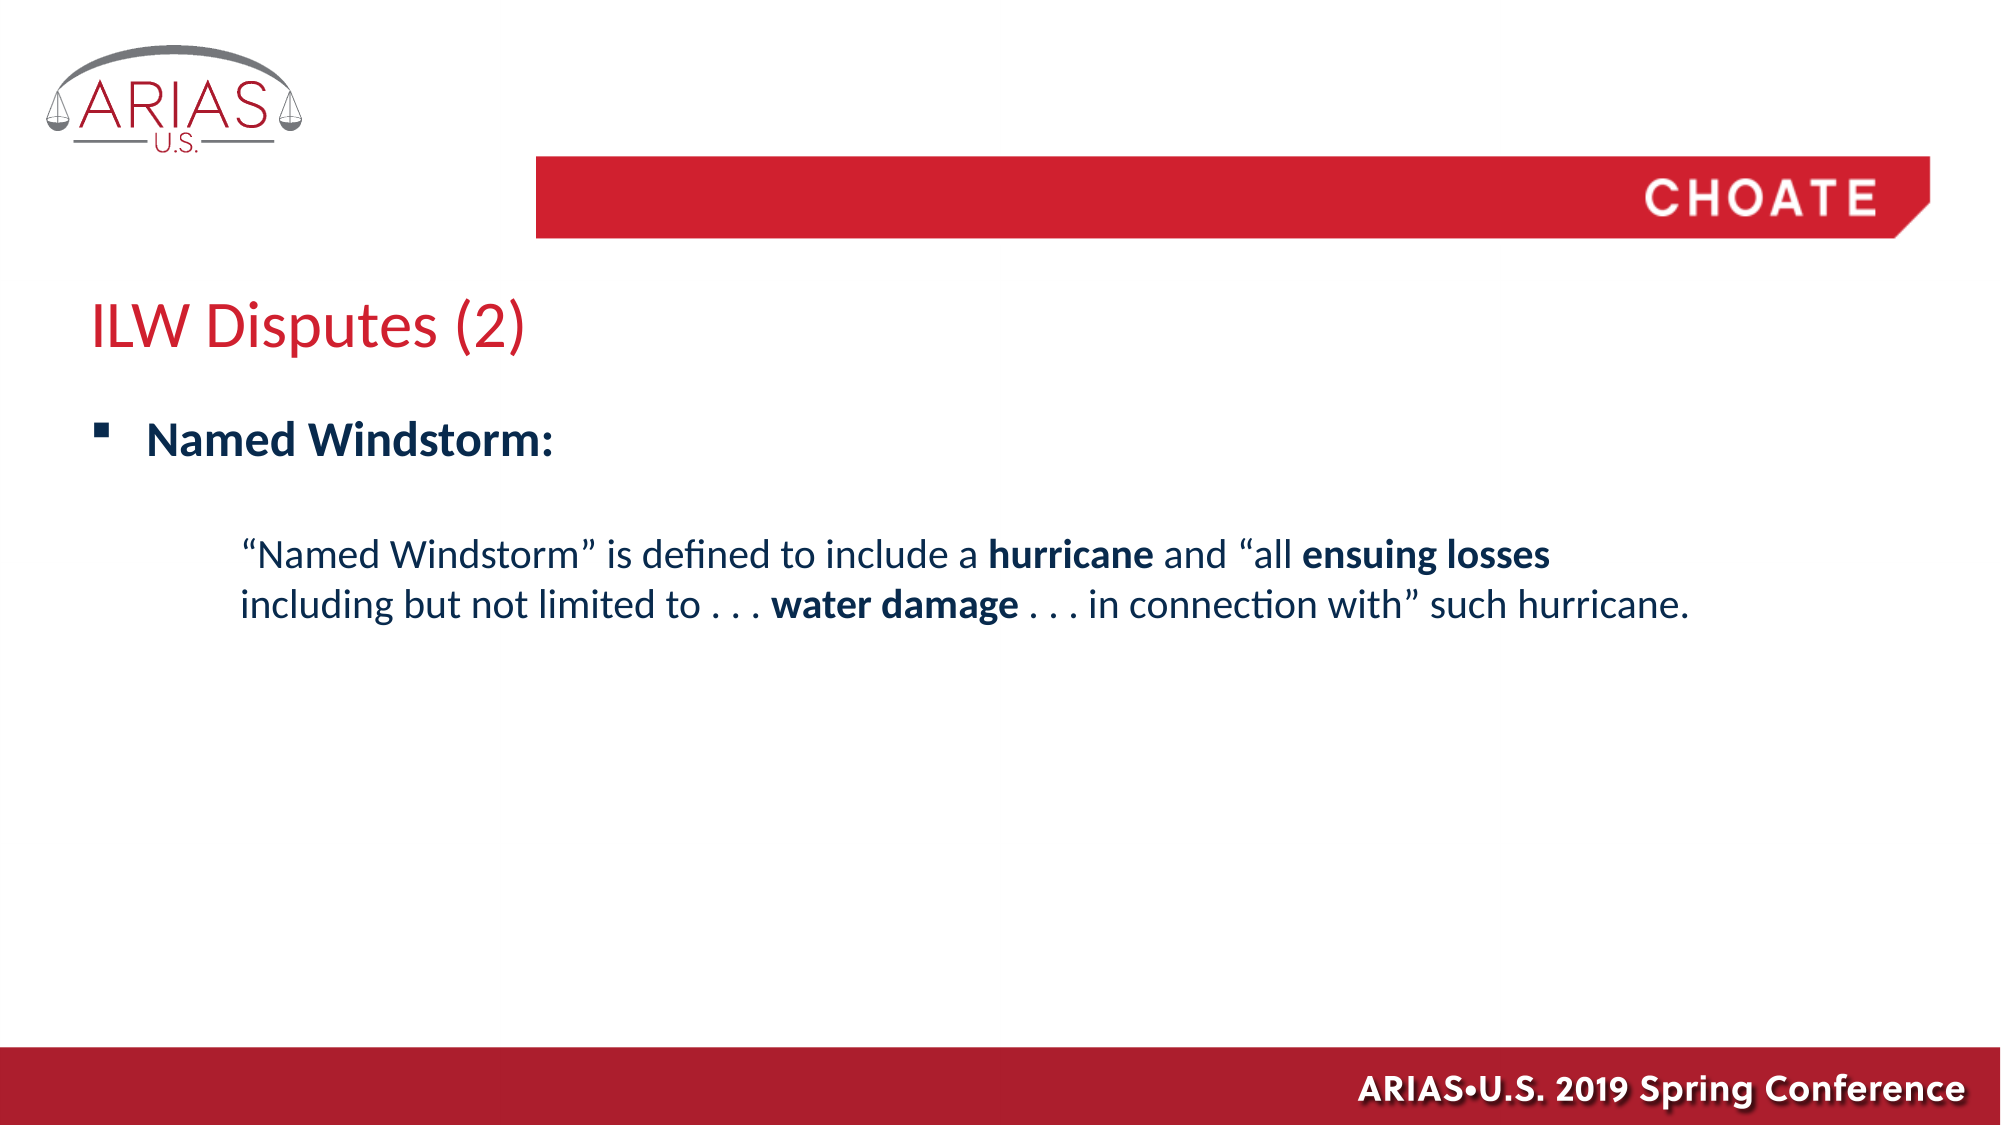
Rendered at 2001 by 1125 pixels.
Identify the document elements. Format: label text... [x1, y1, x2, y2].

text_box Named Windstorm: “Named Windstorm” is defined to include a hurricane and “all ensuing losses including but not limited to . . . water damage . . . in connection with” such hurricane. [74, 399, 1713, 973]
picture [0, 0, 2001, 1125]
text_box ILW Disputes (2) [74, 241, 1425, 399]
